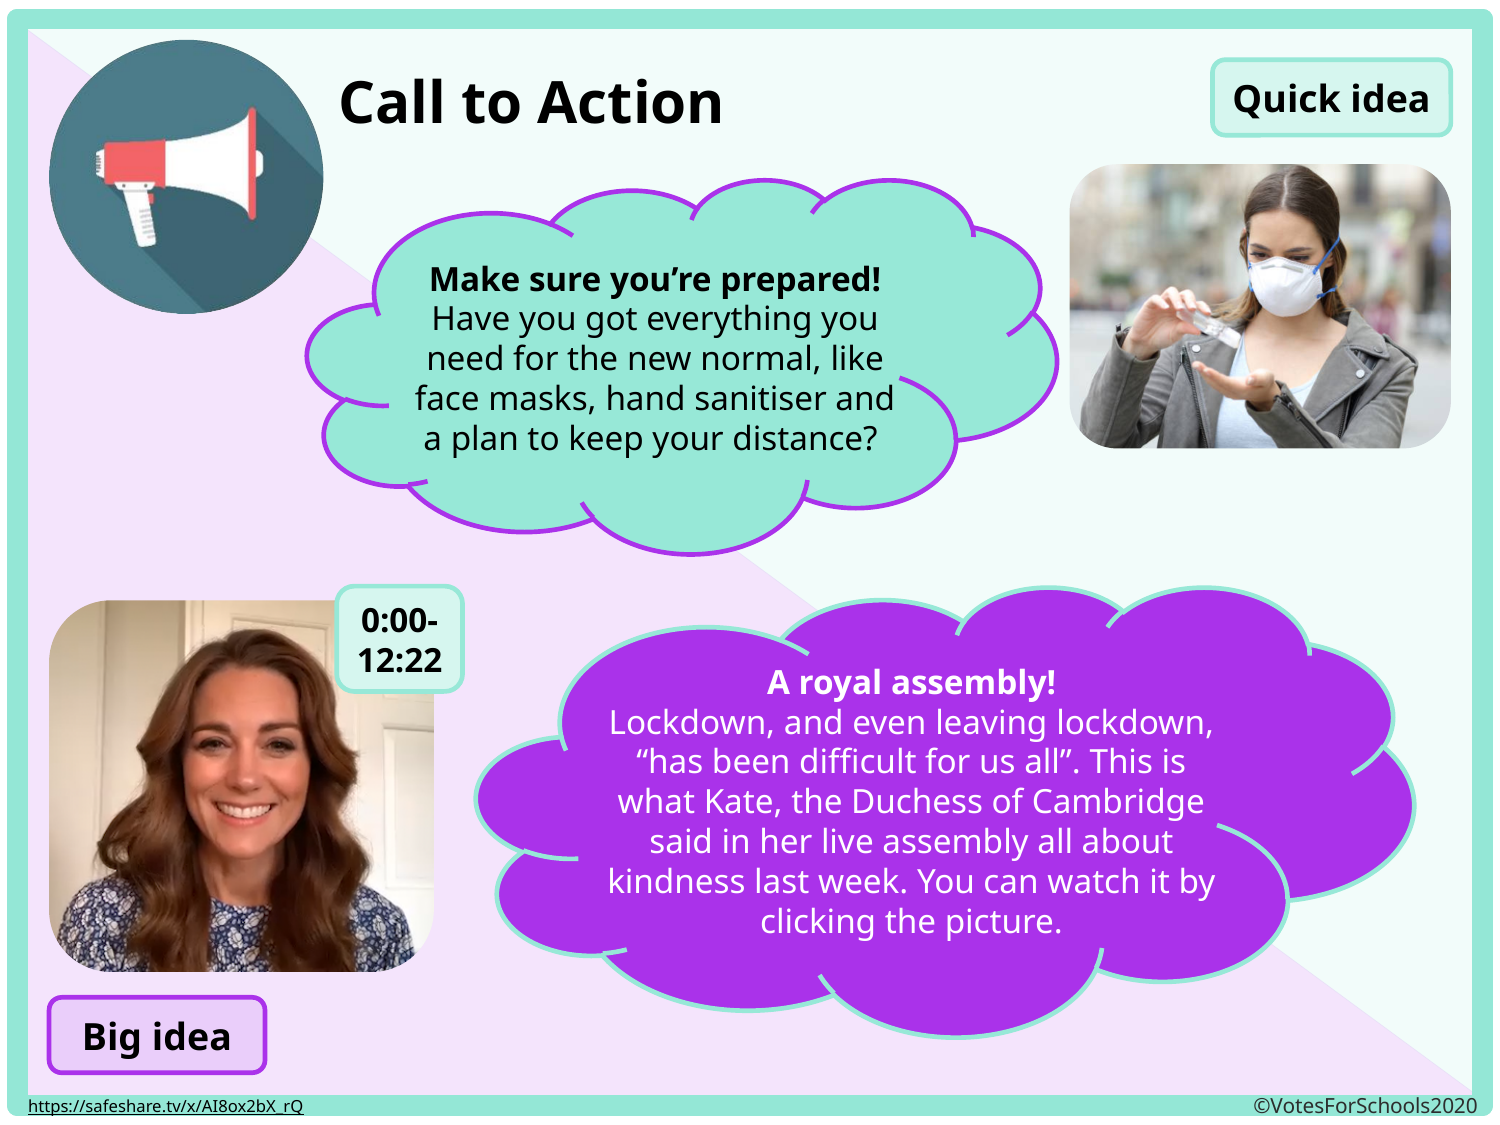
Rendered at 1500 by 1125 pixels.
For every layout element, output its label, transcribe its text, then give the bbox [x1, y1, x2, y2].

picture [1069, 163, 1452, 449]
text_box Quick idea [1211, 58, 1452, 137]
text_box A royal assembly! Lockdown, and even leaving lockdown, “has been difficult for us all”. This is what Kate, the Duchess of Cambridge said in her live assembly all about kindness last week. You can watch it by clicking the picture. [475, 587, 1415, 1038]
text_box https://safeshare.tv/x/AI8ox2bX_rQ [13, 1088, 319, 1125]
text_box Big idea [48, 996, 266, 1074]
picture [48, 39, 324, 315]
text_box 0:00-12:22 [336, 585, 464, 693]
text_box Make sure you’re prepared! Have you got everything you need for the new normal, like face masks, hand sanitiser and a plan to keep your distance? [306, 180, 1058, 555]
picture [48, 600, 435, 973]
text_box Call to Action [324, 57, 1243, 147]
